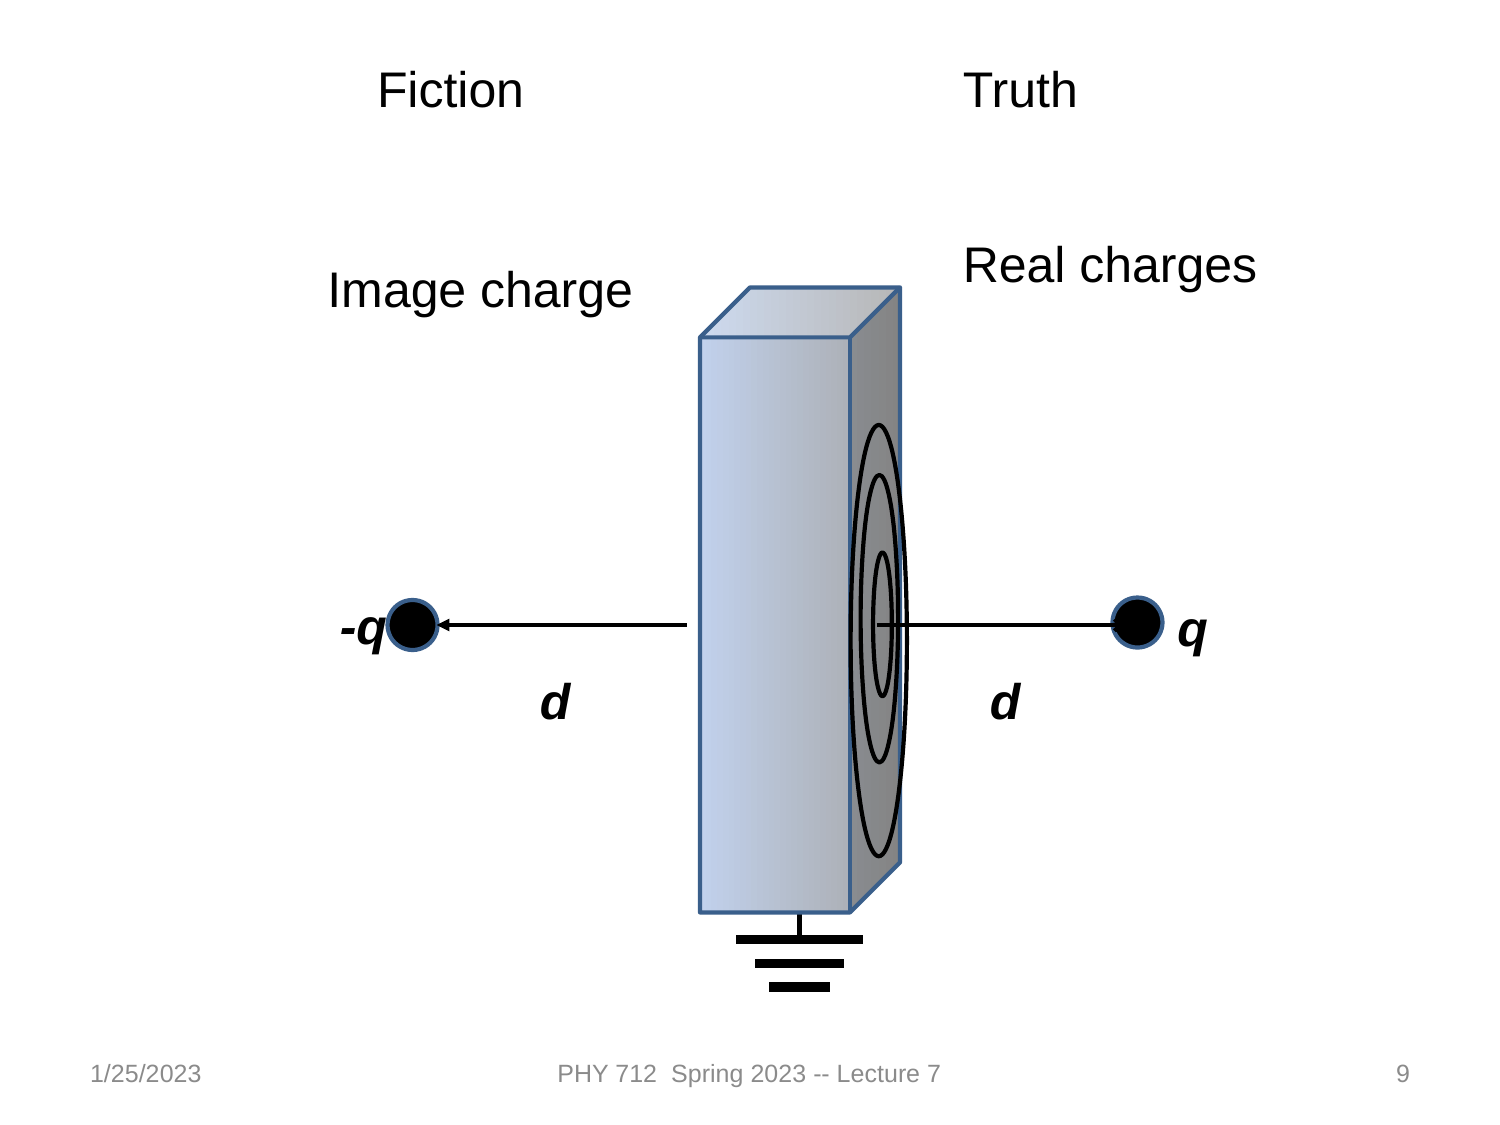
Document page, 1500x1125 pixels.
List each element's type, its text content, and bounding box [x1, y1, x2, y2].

text_box -q [324, 586, 457, 662]
text_box [886, 866, 900, 876]
text_box Truth [948, 49, 1450, 125]
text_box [850, 287, 1500, 857]
picture [713, 874, 887, 1049]
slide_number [75, 1042, 425, 1103]
text_box Real charges [948, 224, 1450, 285]
text_box Image charge [312, 249, 815, 325]
footer PHY 712 Spring 2023 -- Lecture 7 [512, 1042, 988, 1103]
slide_number 9 [1074, 1042, 1425, 1103]
text_box [697, 325, 852, 915]
text_box Fiction [362, 49, 865, 125]
text_box [815, 285, 851, 290]
text_box d [524, 662, 594, 738]
